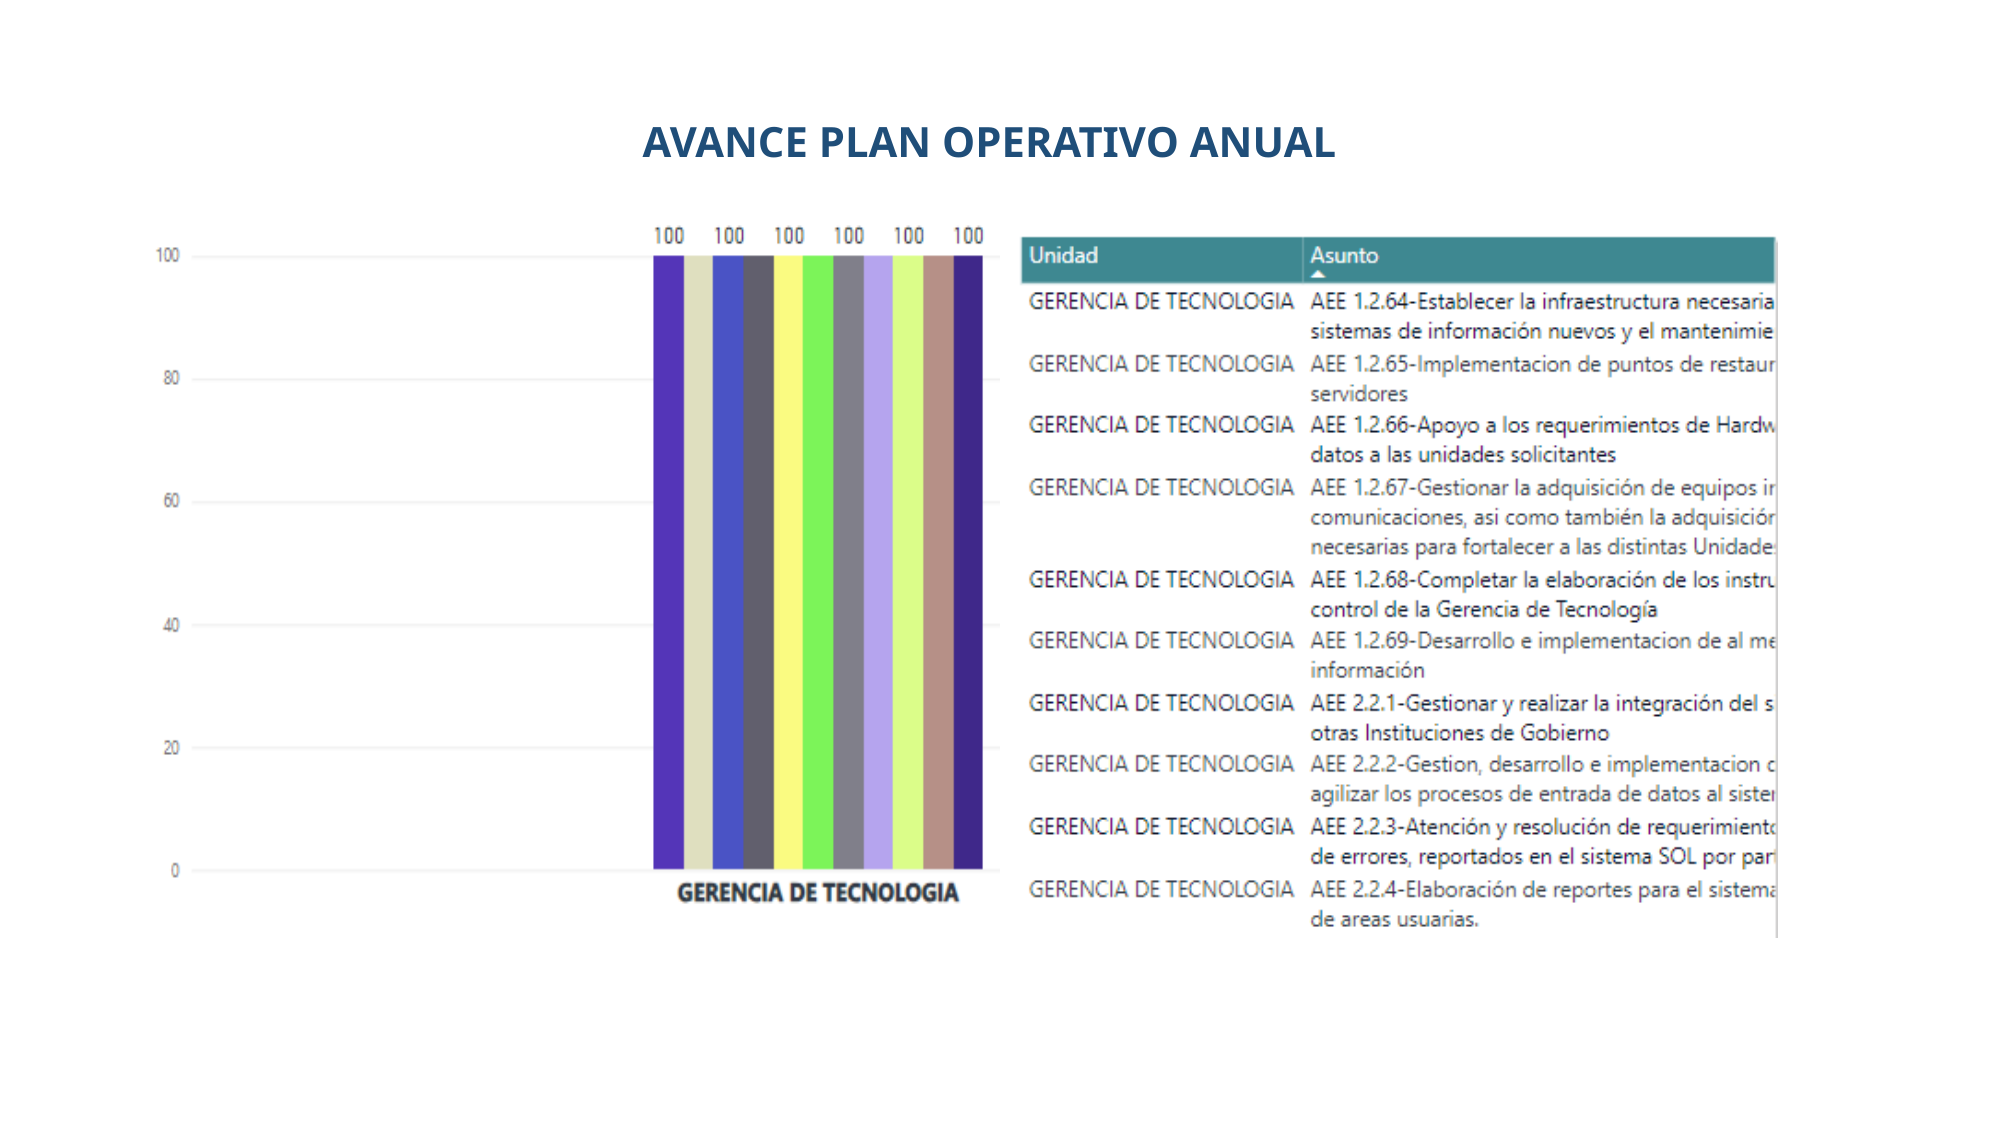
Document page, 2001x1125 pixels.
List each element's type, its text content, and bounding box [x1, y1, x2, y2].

picture [1015, 232, 1778, 938]
picture [148, 224, 1000, 938]
text_box AVANCE PLAN OPERATIVO ANUAL [417, 108, 1583, 173]
